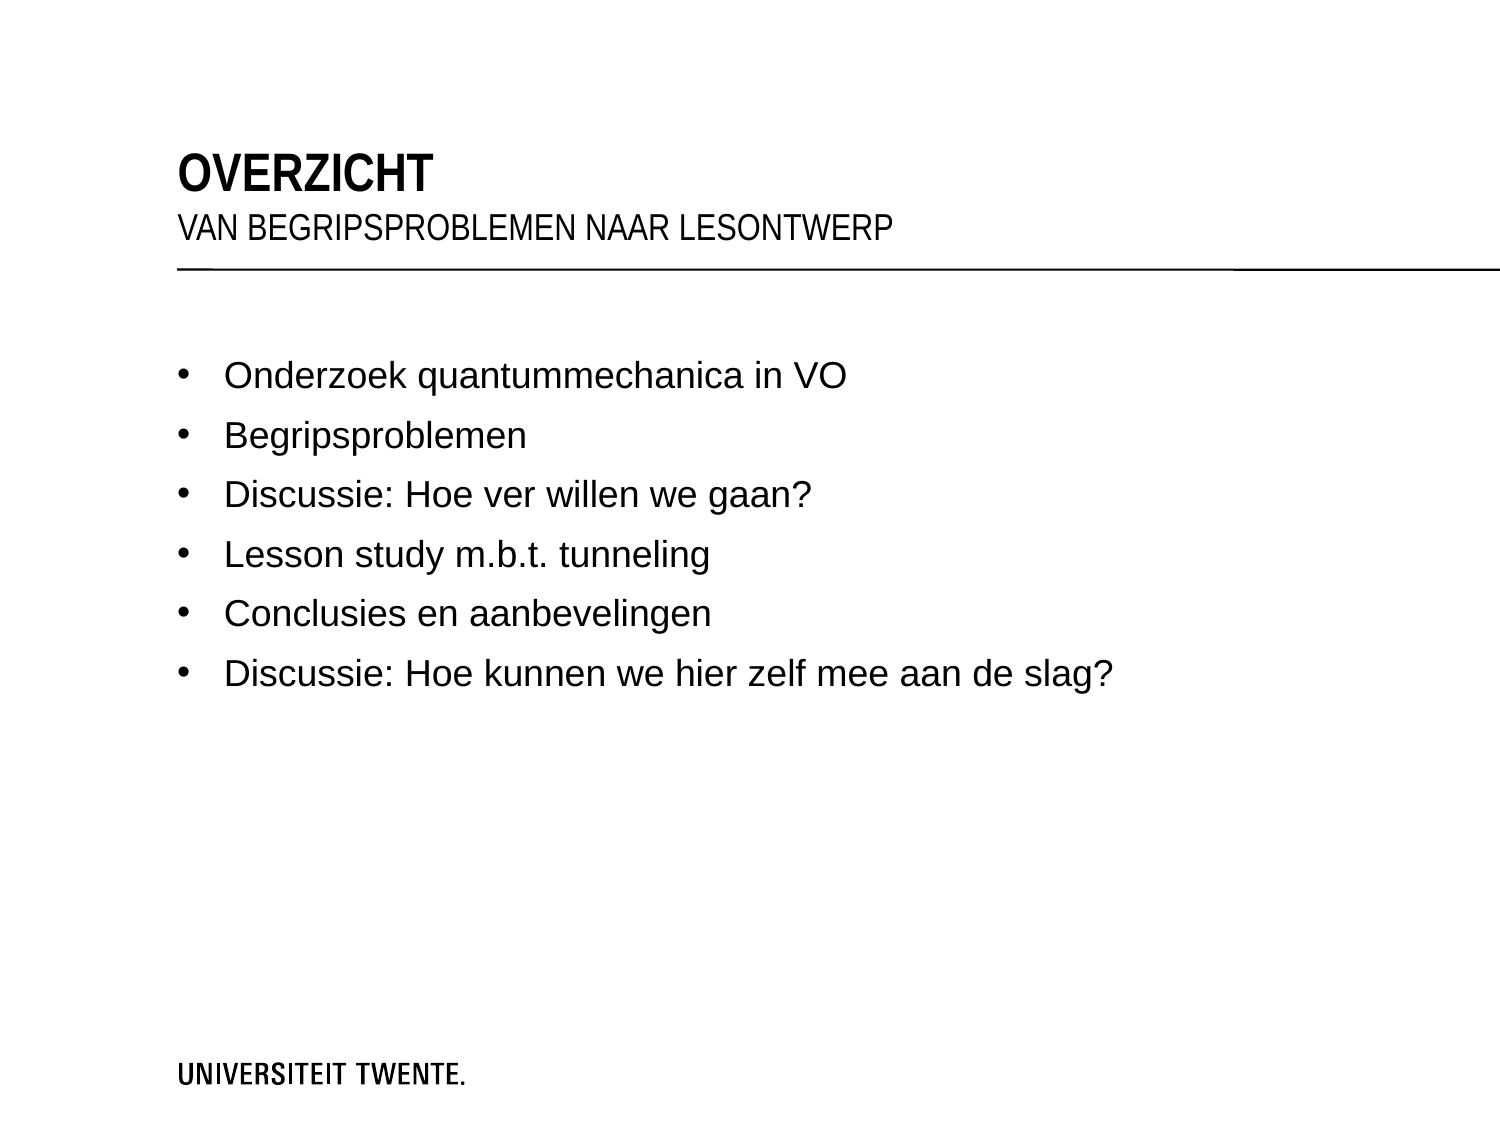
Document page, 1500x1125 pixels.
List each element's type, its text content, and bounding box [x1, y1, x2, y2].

list Overzicht [177, 81, 1454, 200]
list Onderzoek quantummechanica in VO Begripsproblemen Discussie: Hoe ver willen we gaan? Lesson study m.b.t. tunneling Conclusies en aanbevelingen Discussie: Hoe kunnen we hier zelf mee aan de slag? [176, 336, 1458, 921]
list Van begripsproblemen naar lesontwerp [177, 200, 1454, 249]
